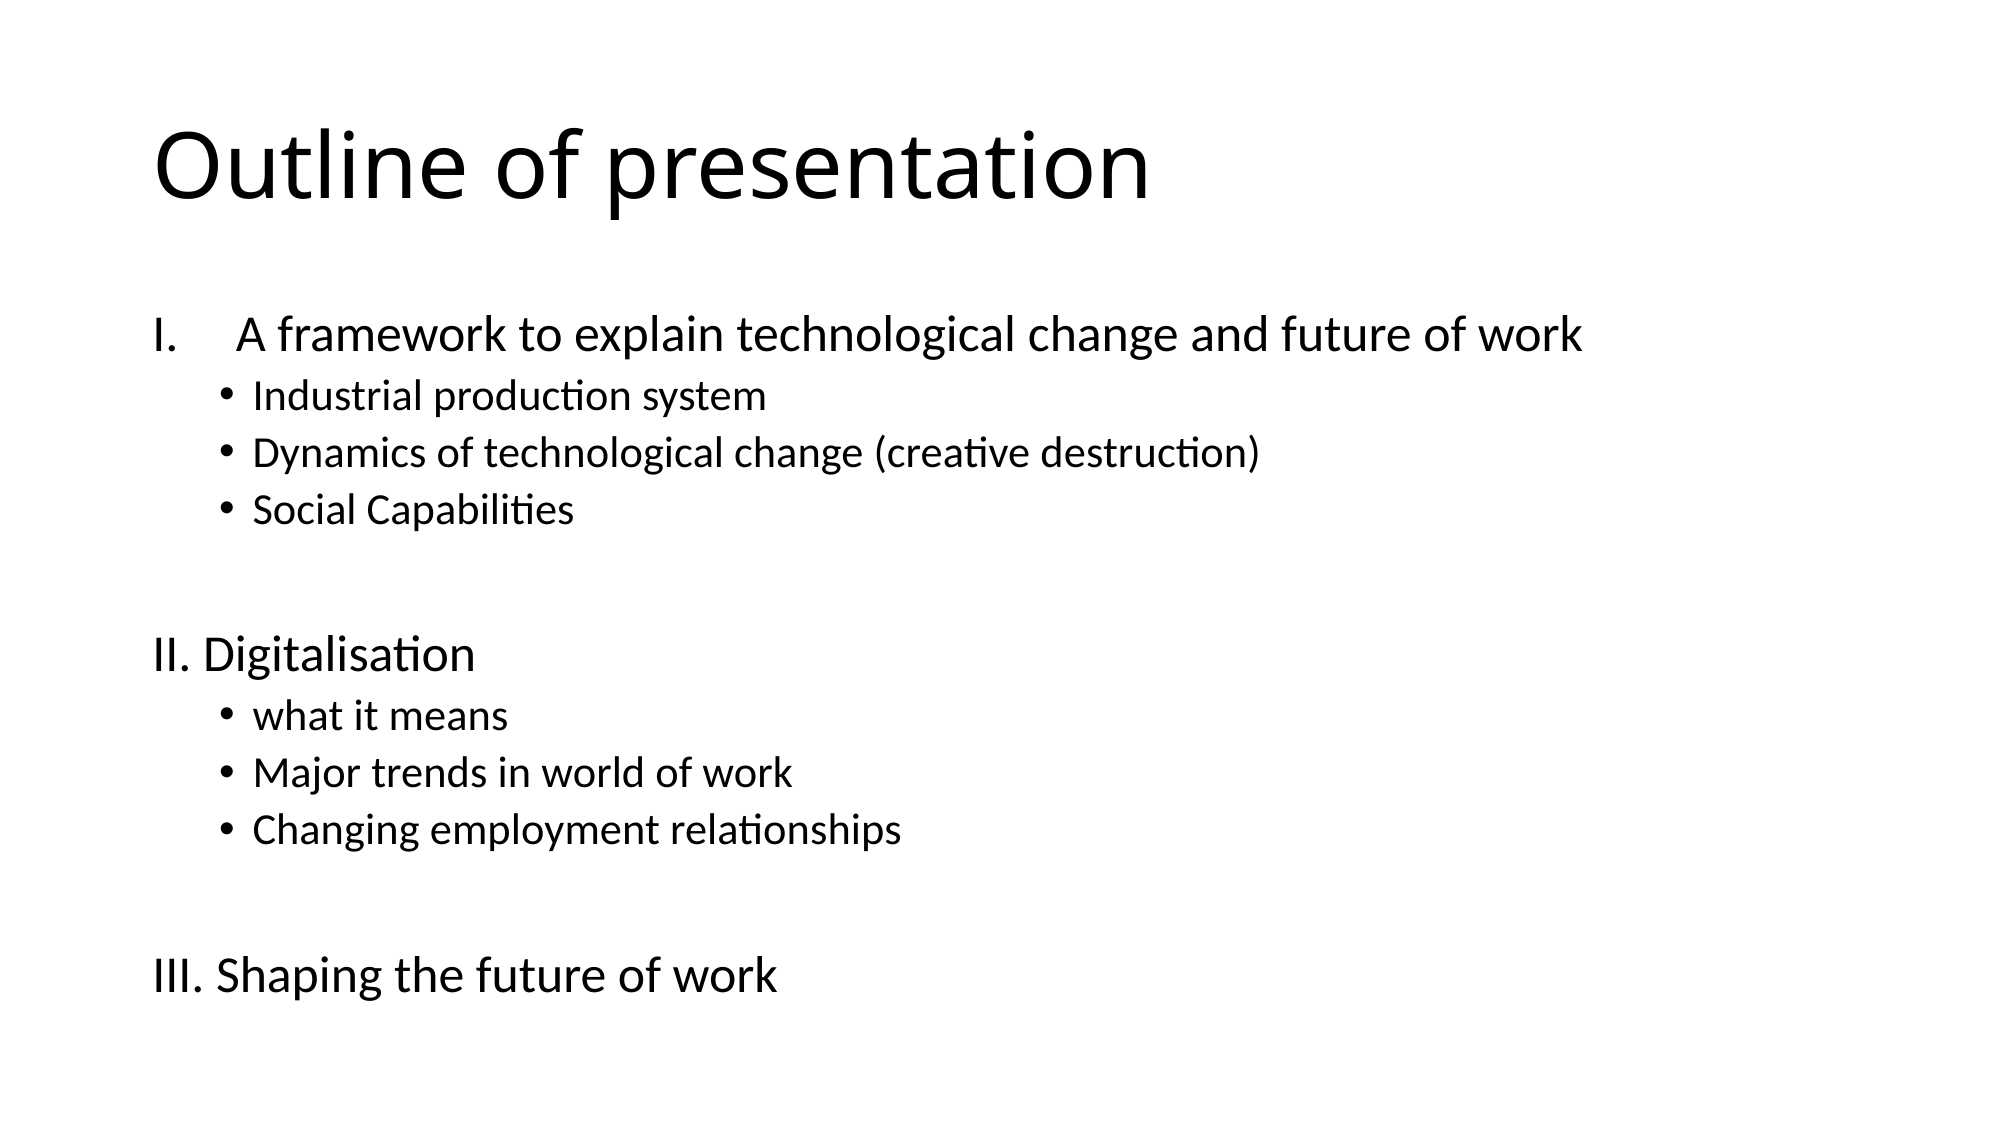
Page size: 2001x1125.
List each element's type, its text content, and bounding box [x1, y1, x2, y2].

title Outline of presentation [137, 59, 1863, 278]
list A framework to explain technological change and future of work Industrial production system Dynamics of technological change (creative destruction) Social Capabilities II. Digitalisation what it means Major trends in world of work Changing employment relationships III. Shaping the future of work [137, 299, 1863, 1014]
